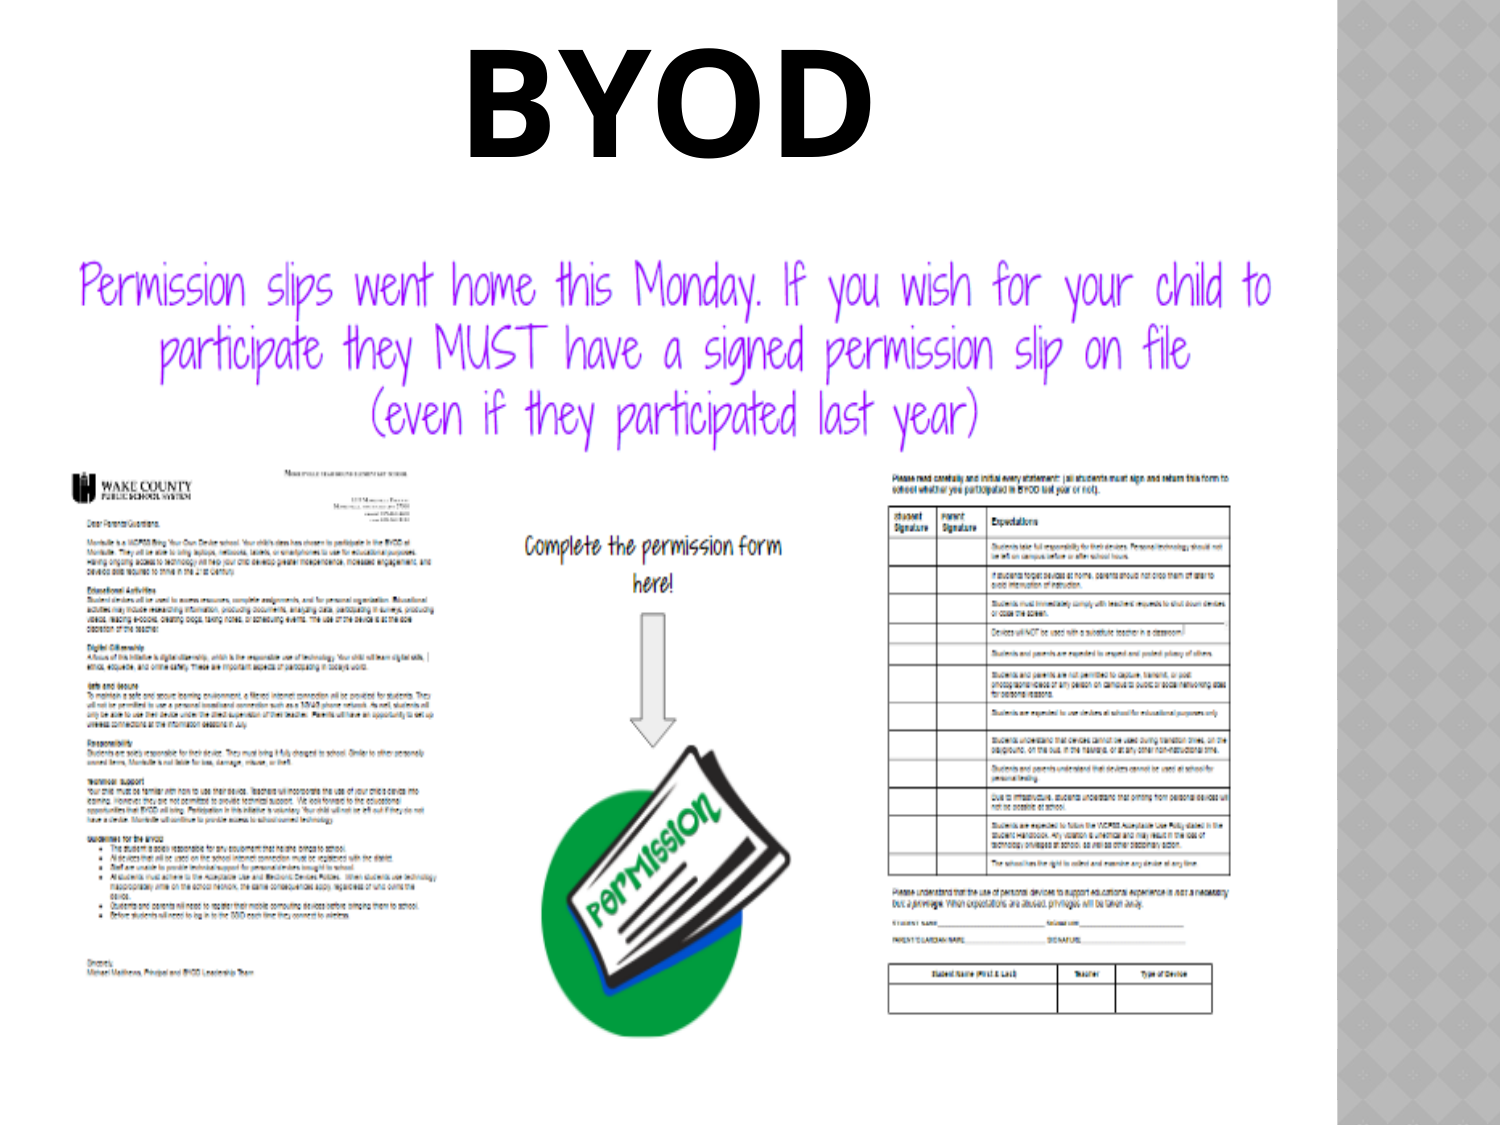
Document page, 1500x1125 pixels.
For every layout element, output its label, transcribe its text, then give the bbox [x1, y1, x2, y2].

title BYOD [75, 0, 1263, 188]
picture [24, 212, 1313, 1076]
